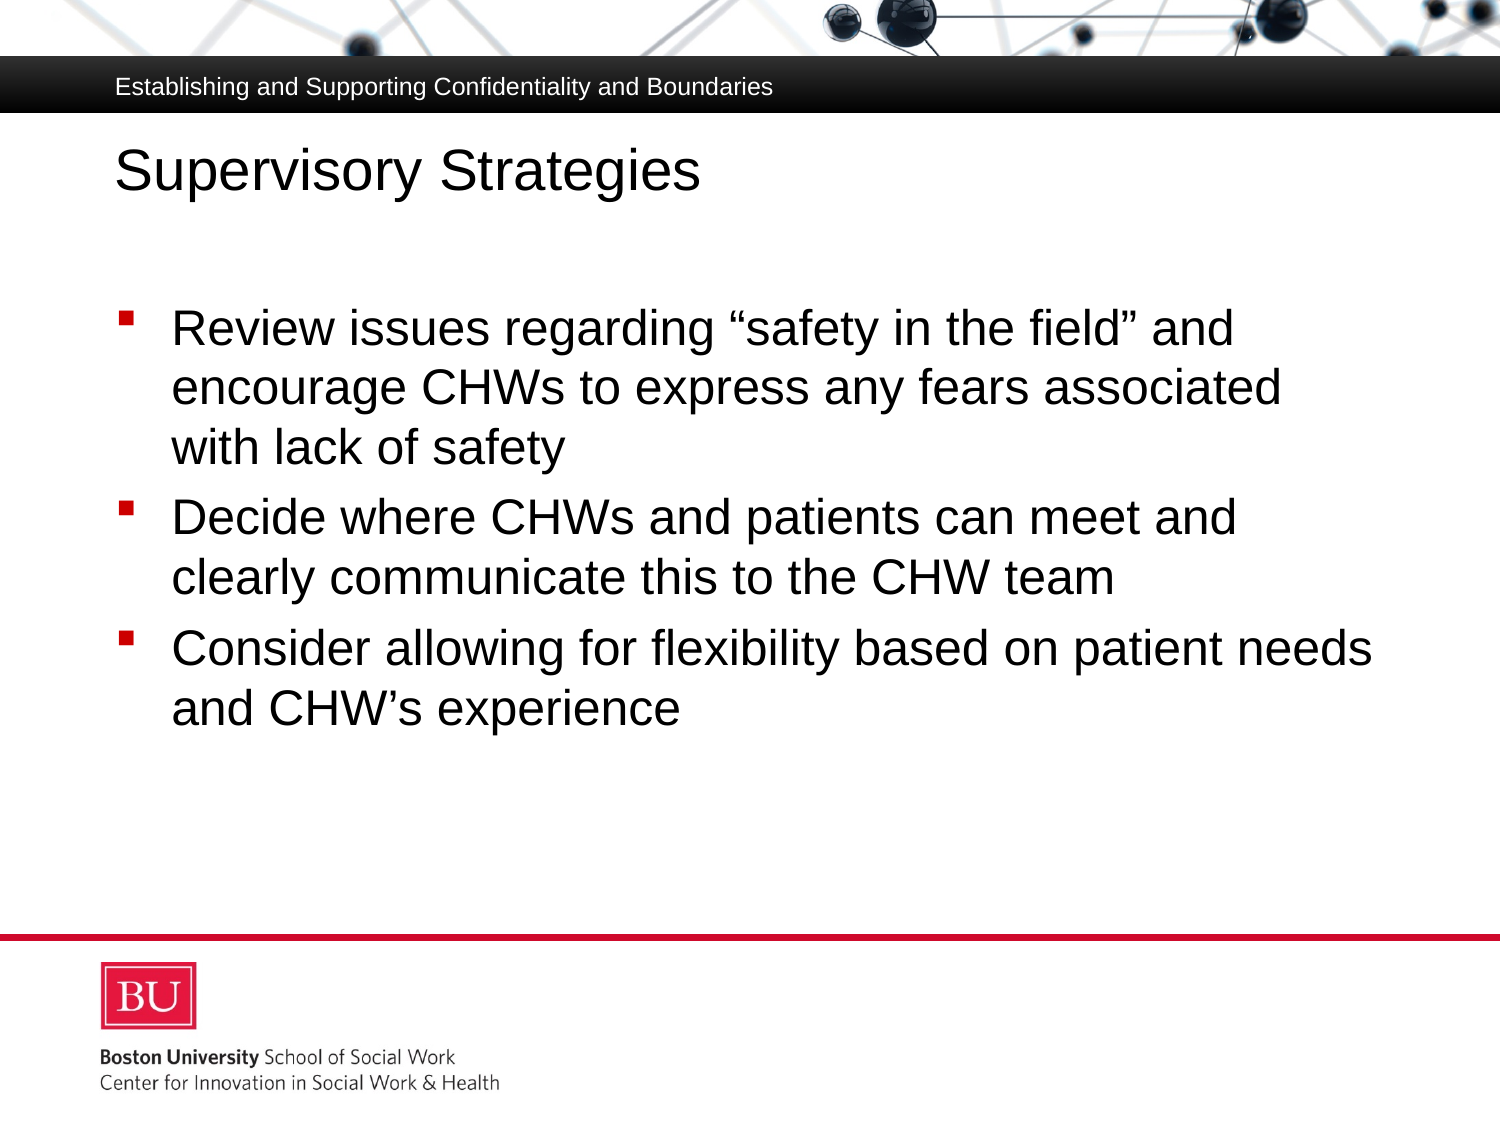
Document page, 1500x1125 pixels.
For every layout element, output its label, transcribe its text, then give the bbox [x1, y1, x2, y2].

list Review issues regarding “safety in the field” and encourage CHWs to express any fears associated with lack of safety Decide where CHWs and patients can meet and clearly communicate this to the CHW team Consider allowing for flexibility based on patient needs and CHW’s experience [99, 287, 1400, 925]
title Supervisory Strategies [99, 125, 1400, 238]
picture [99, 962, 500, 1095]
footer Establishing and Supporting Confidentiality and Boundaries [99, 62, 938, 113]
picture [0, 0, 1500, 56]
